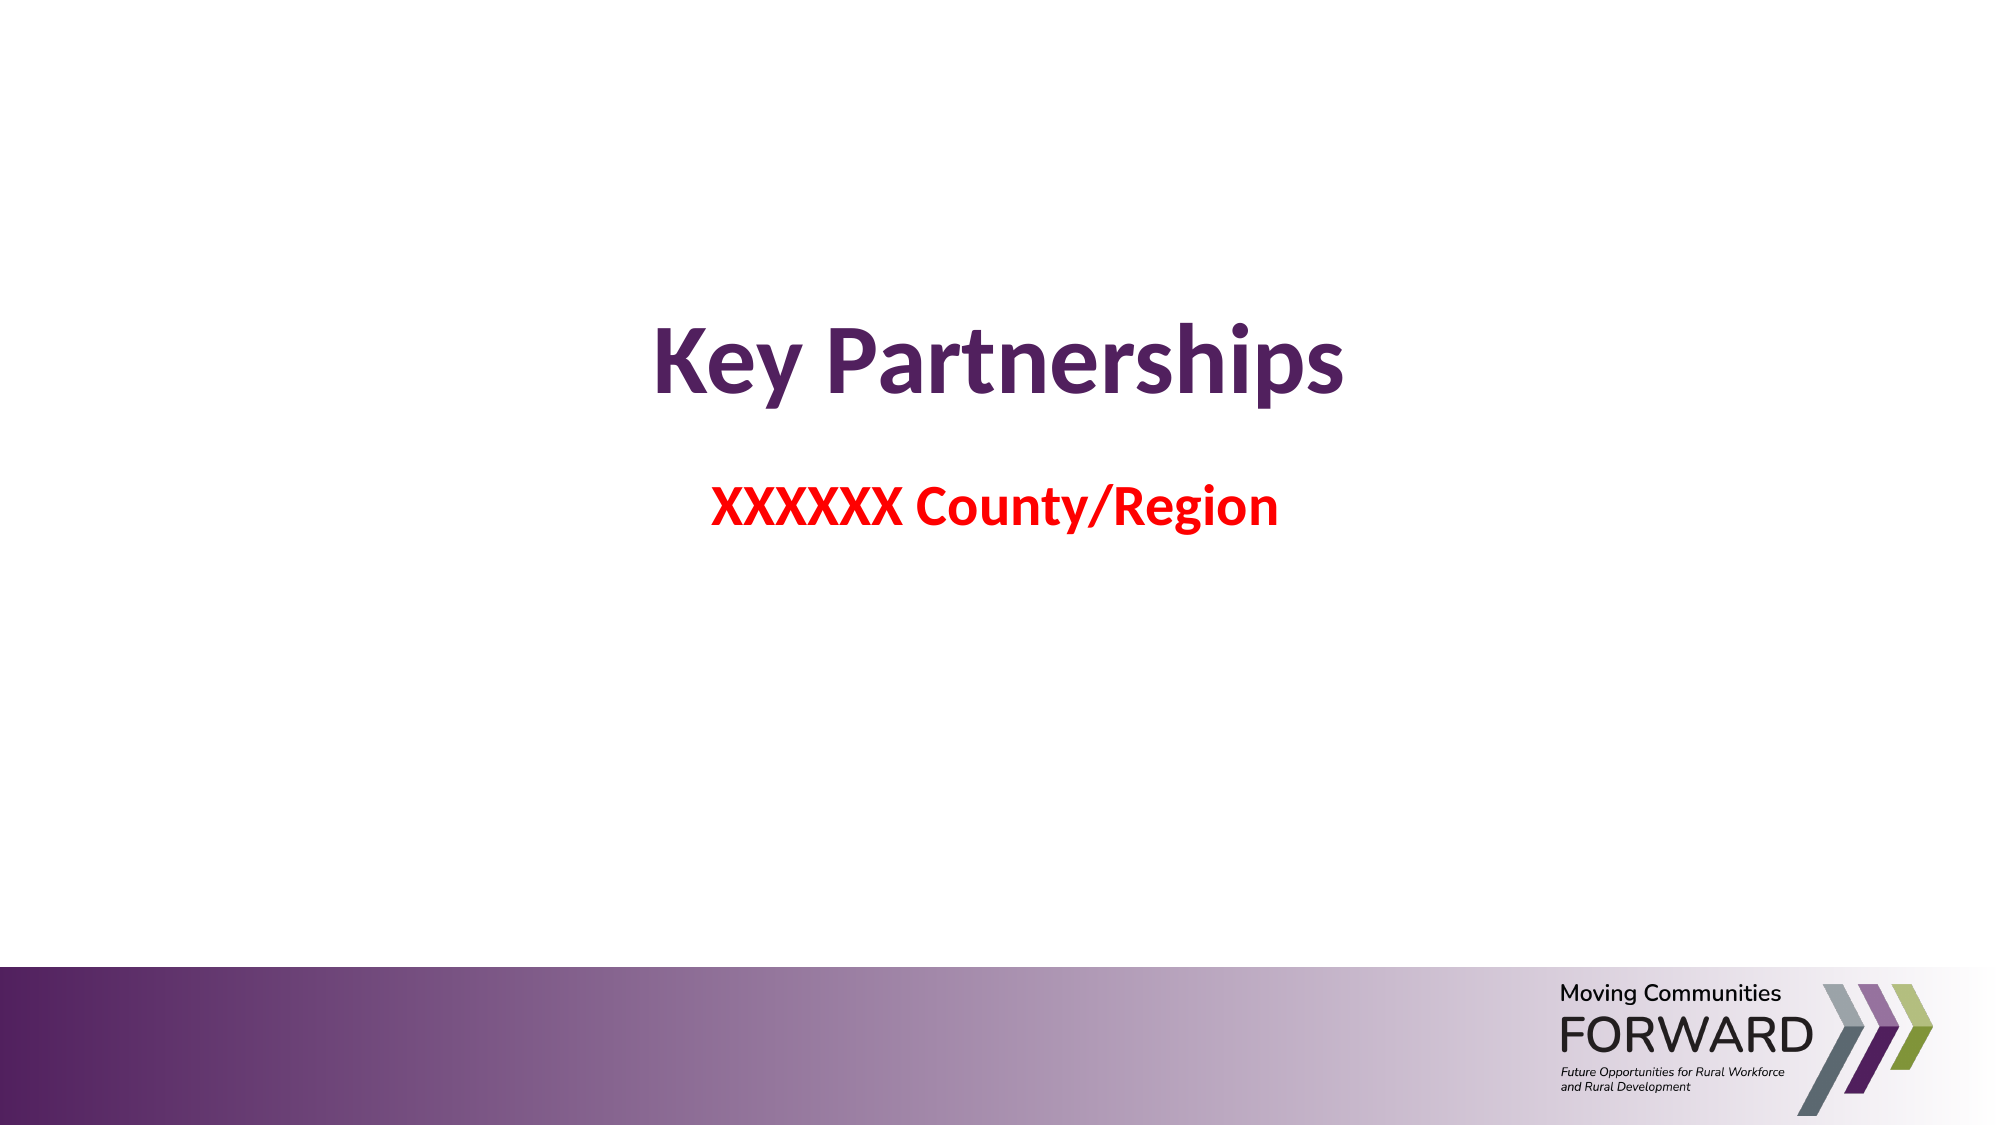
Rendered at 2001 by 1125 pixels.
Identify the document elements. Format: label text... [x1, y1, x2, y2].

title Key Partnerships [249, 170, 1750, 563]
subtitle XXXXXX County/Region [245, 467, 1746, 819]
picture [1561, 984, 1933, 1116]
